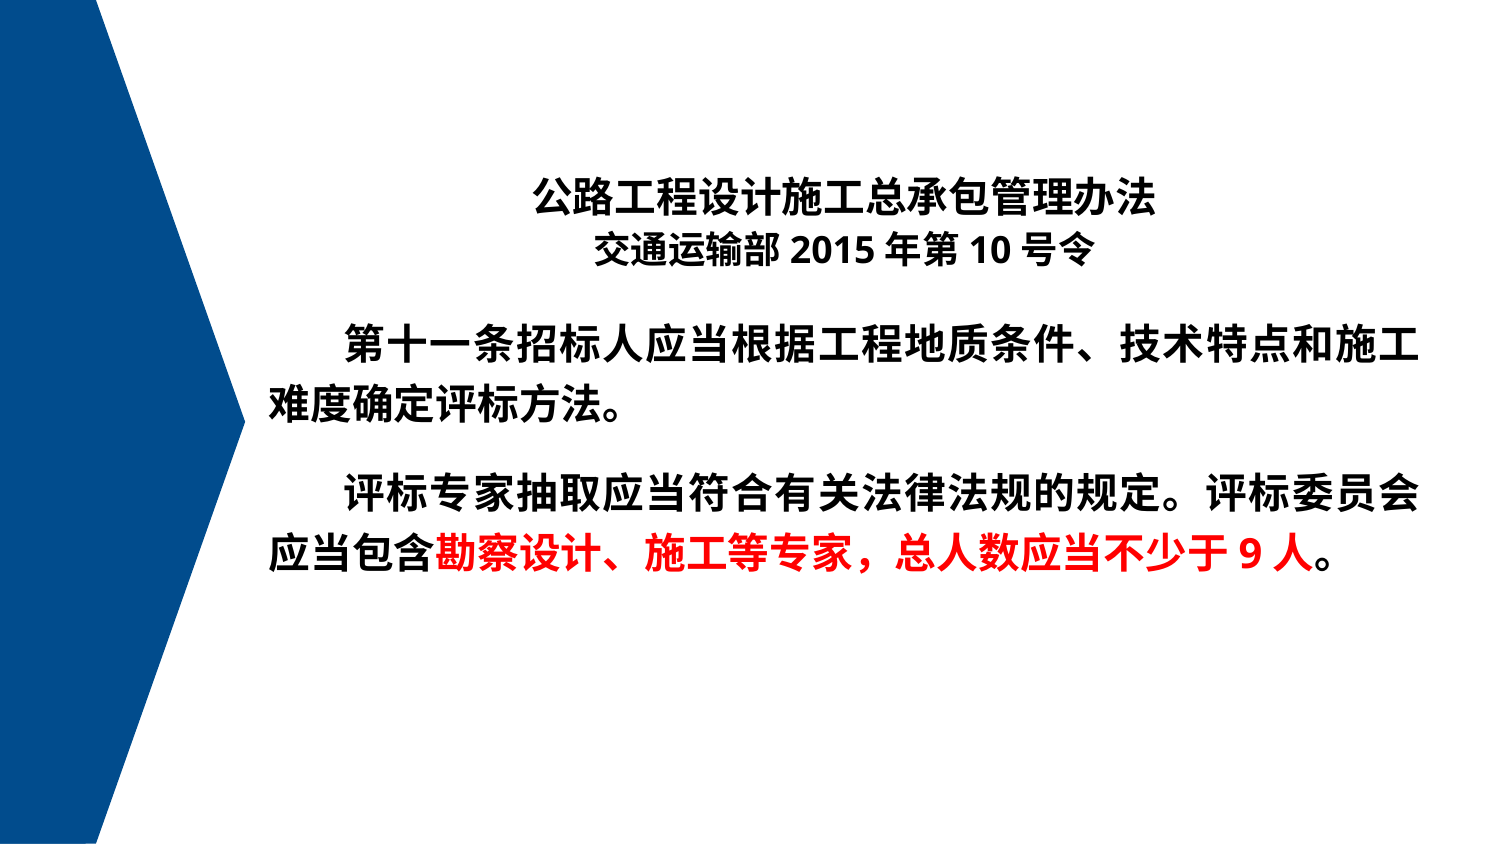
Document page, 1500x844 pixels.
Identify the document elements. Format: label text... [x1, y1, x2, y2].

text_box 公路工程设计施工总承包管理办法 交通运输部2015年第10号令 第十一条招标人应当根据工程地质条件、技术特点和施工难度确定评标方法。 评标专家抽取应当符合有关法律法规的规定。评标委员会应当包含勘察设计、施工等专家，总人数应当不少于9人。 [253, 138, 1435, 585]
